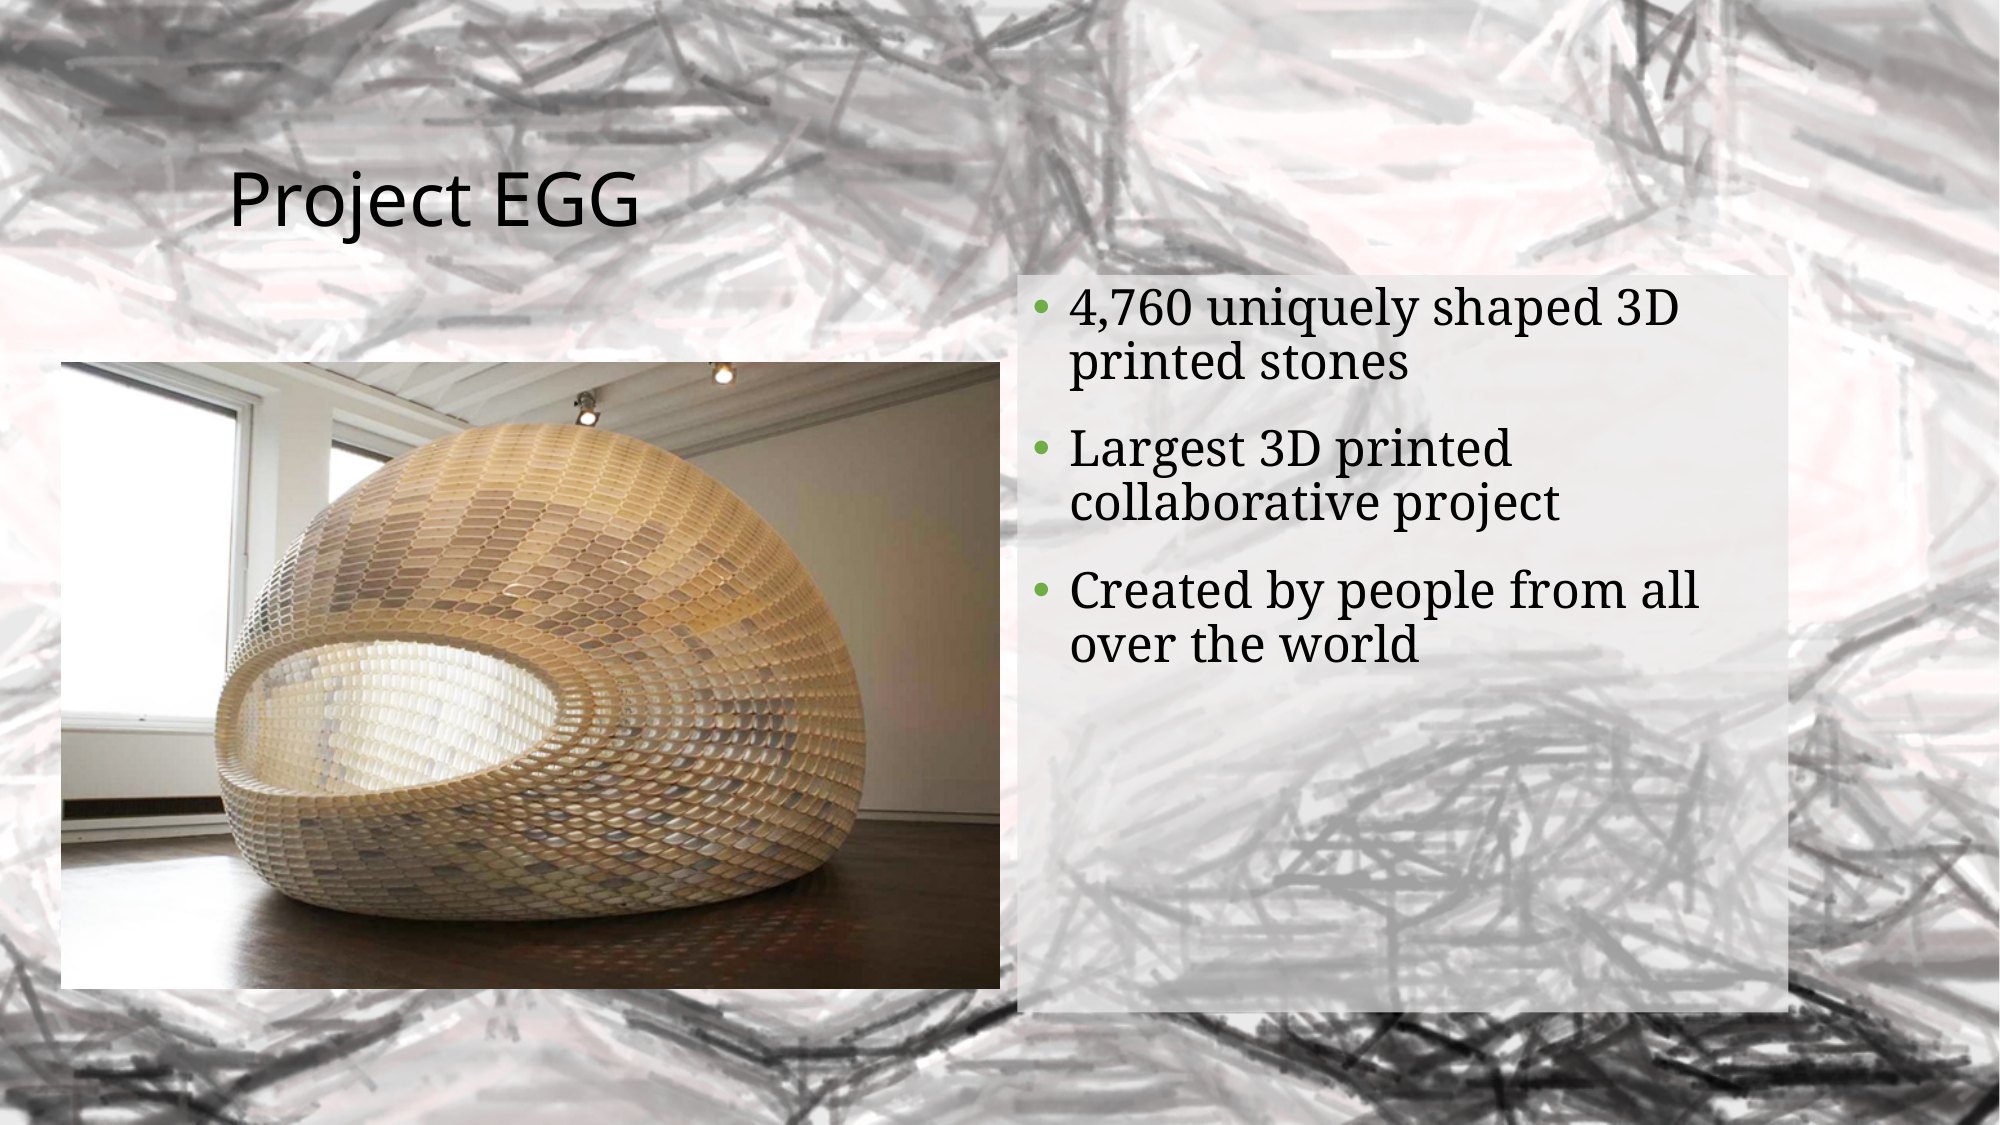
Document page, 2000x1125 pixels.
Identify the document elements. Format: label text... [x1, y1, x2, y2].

title Project EGG [212, 62, 1788, 250]
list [61, 361, 1001, 990]
picture [0, 0, 2000, 1125]
list 4,760 uniquely shaped 3D printed stones Largest 3D printed collaborative project Created by people from all over the world [1017, 275, 1789, 1013]
